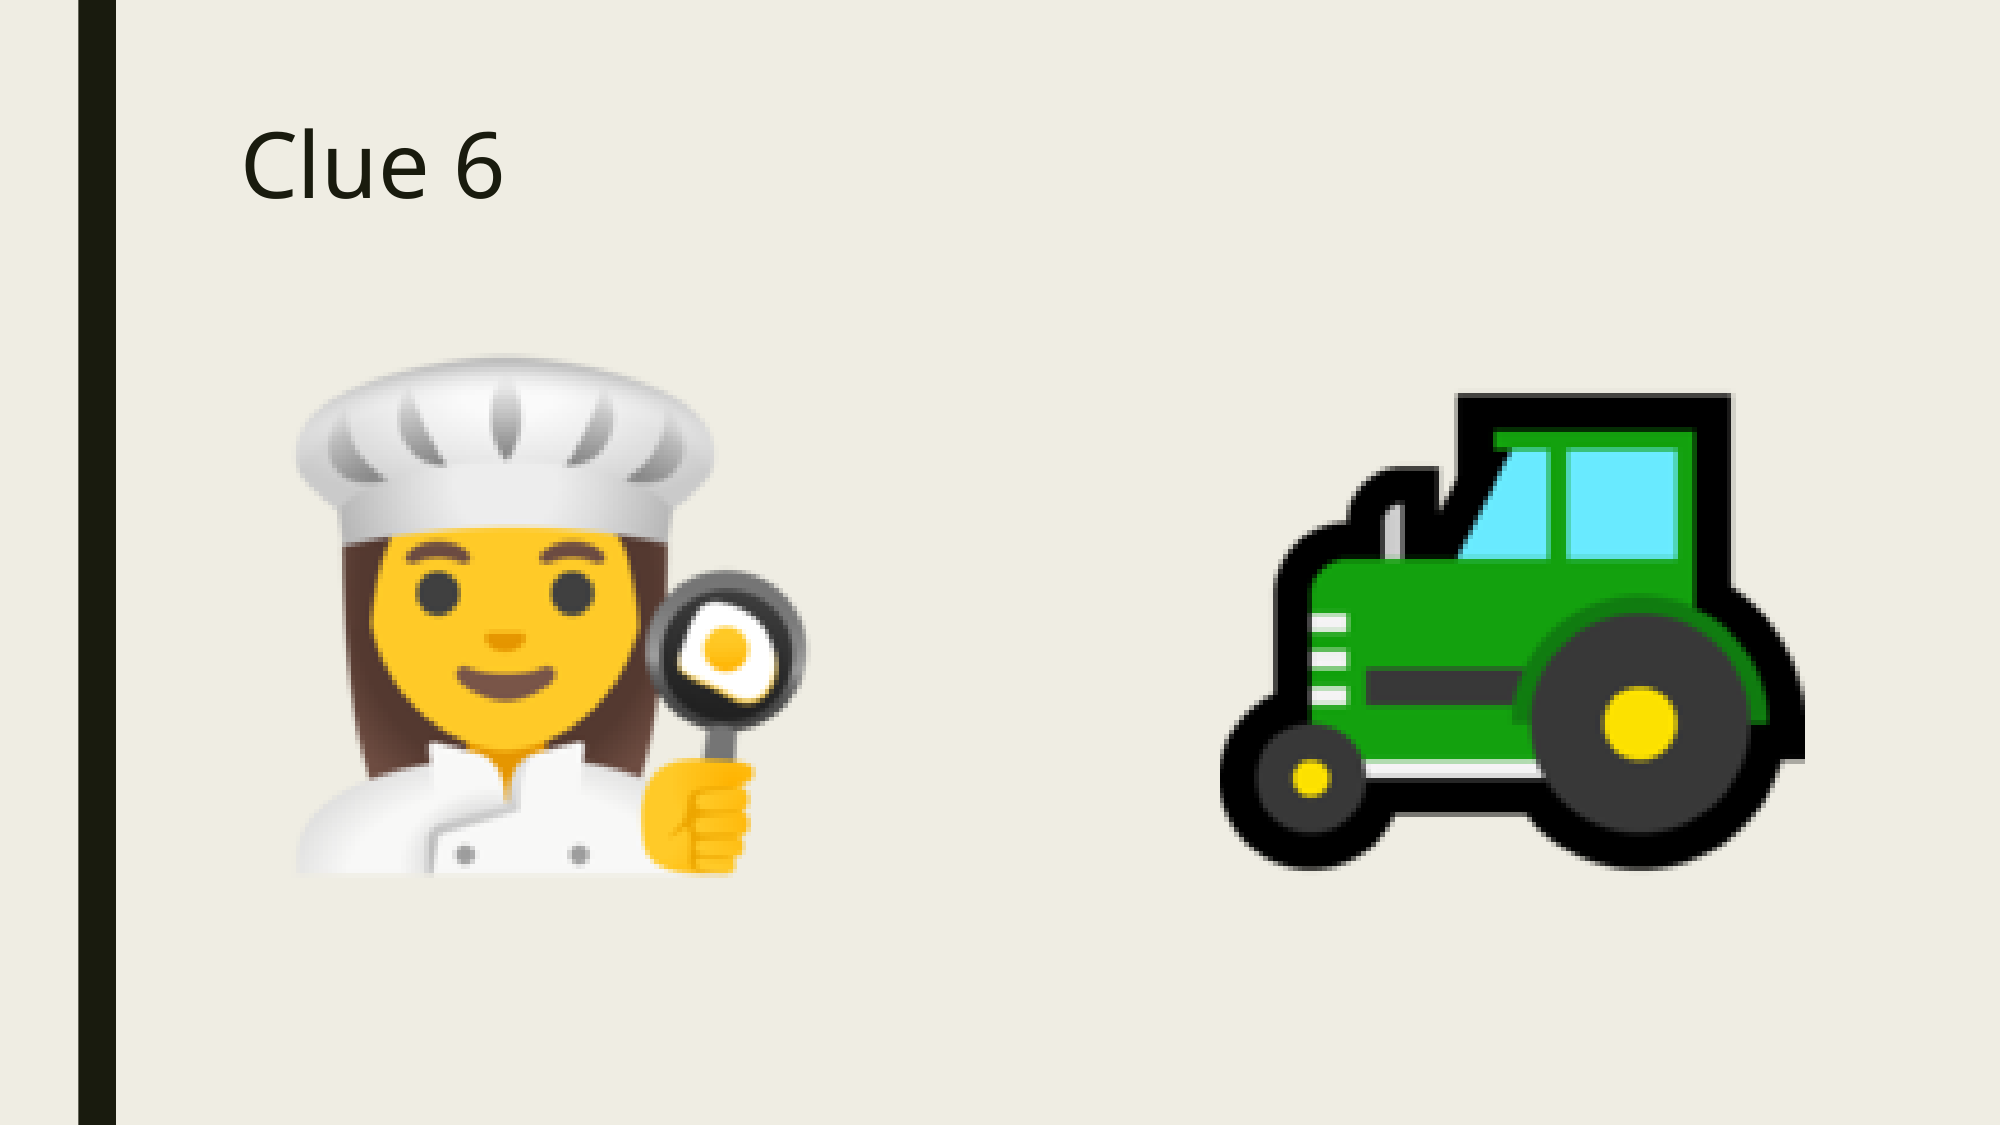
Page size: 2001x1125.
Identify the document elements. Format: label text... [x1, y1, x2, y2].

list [273, 340, 825, 892]
title Clue 6 [224, 112, 1801, 357]
picture [1220, 340, 1805, 925]
